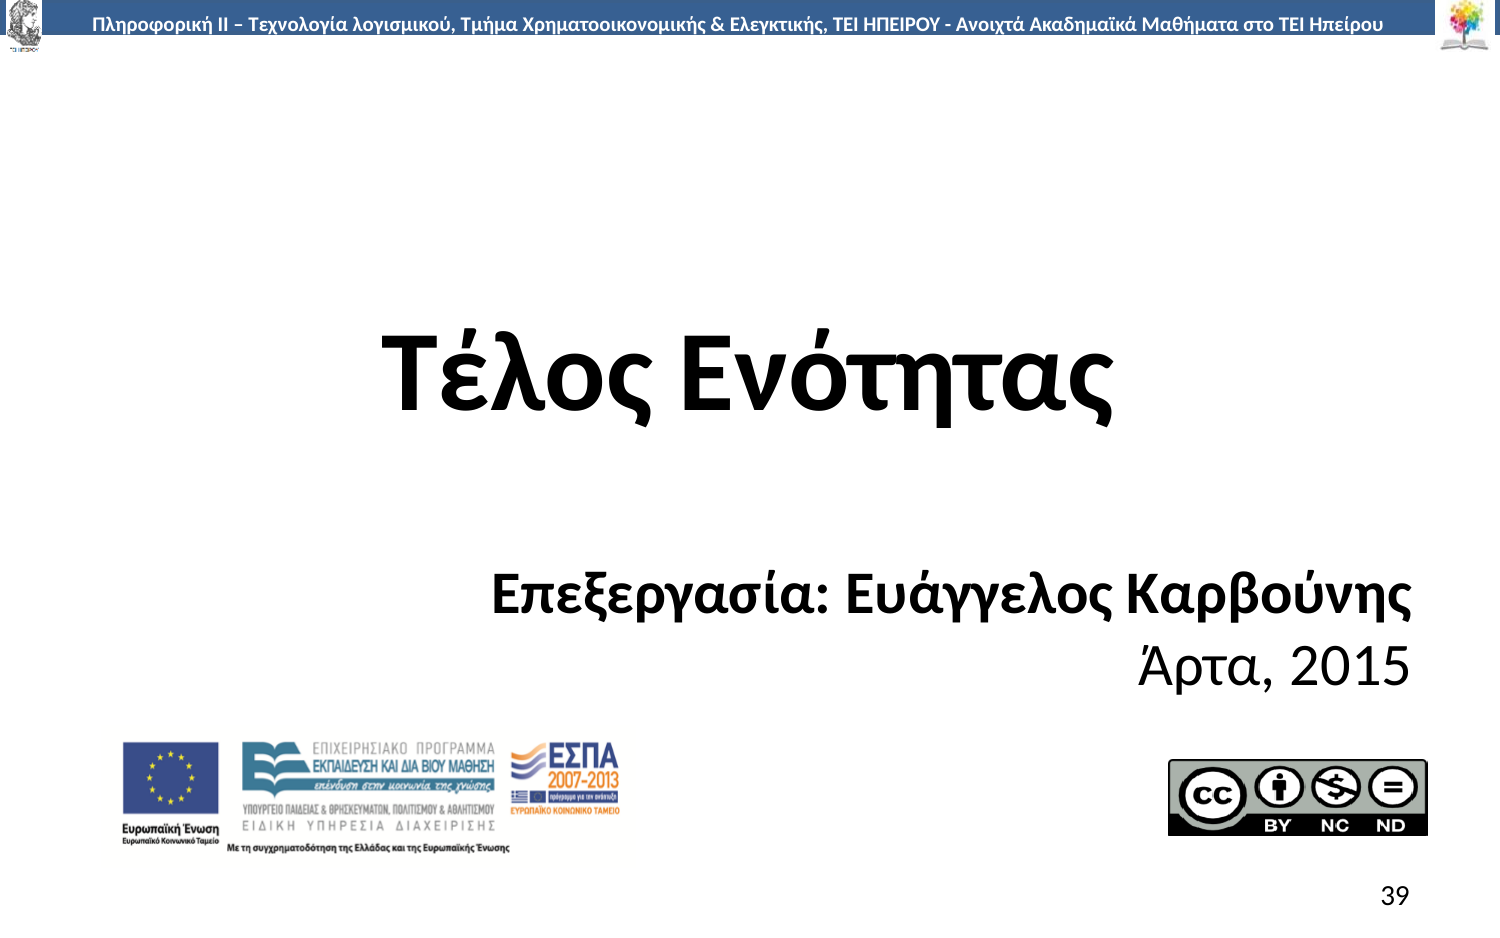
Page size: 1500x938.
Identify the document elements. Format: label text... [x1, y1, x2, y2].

picture [1435, 0, 1495, 52]
picture [101, 725, 636, 868]
text_box Τέλος Ενότητας [265, 288, 1230, 441]
text_box Επεξεργασία: Ευάγγελος Καρβούνης Άρτα, 2015 [253, 545, 1428, 706]
picture [6, 0, 42, 54]
slide_number 39 [1074, 868, 1425, 919]
picture [1168, 759, 1429, 836]
